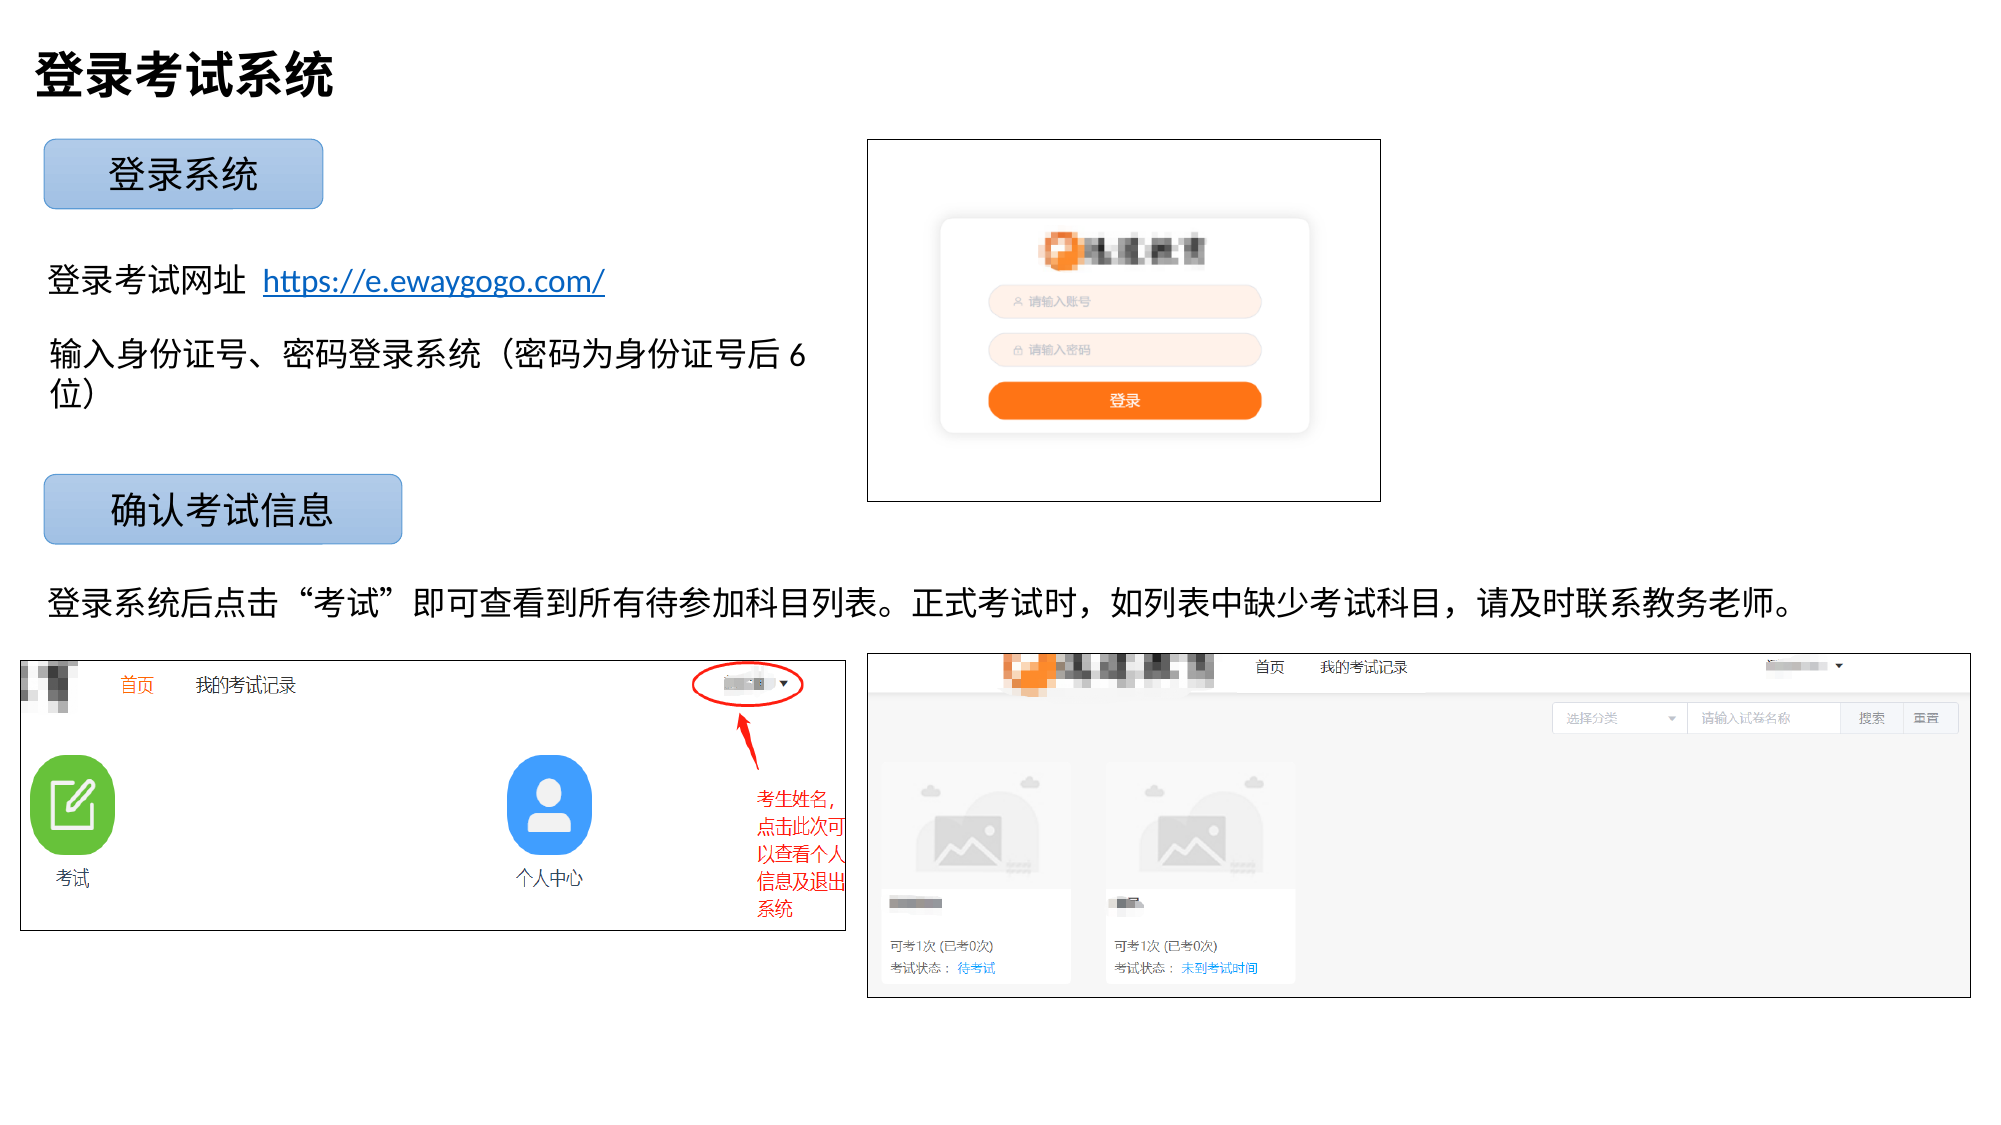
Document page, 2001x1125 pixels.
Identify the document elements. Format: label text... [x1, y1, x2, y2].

text_box 登录考试系统 [20, 35, 1468, 111]
picture [867, 139, 1381, 502]
picture [867, 653, 1971, 998]
picture [20, 660, 846, 931]
text_box 确认考试信息 [43, 473, 403, 545]
text_box 登录系统 [43, 138, 324, 210]
text_box 输入身份证号、密码登录系统（密码为身份证号后6位） [34, 325, 867, 420]
text_box 登录考试网址 https://e.ewaygogo.com/ [32, 251, 867, 307]
text_box 登录系统后点击“考试”即可查看到所有待参加科目列表。正式考试时，如列表中缺少考试科目，请及时联系教务老师。 [32, 574, 1882, 629]
